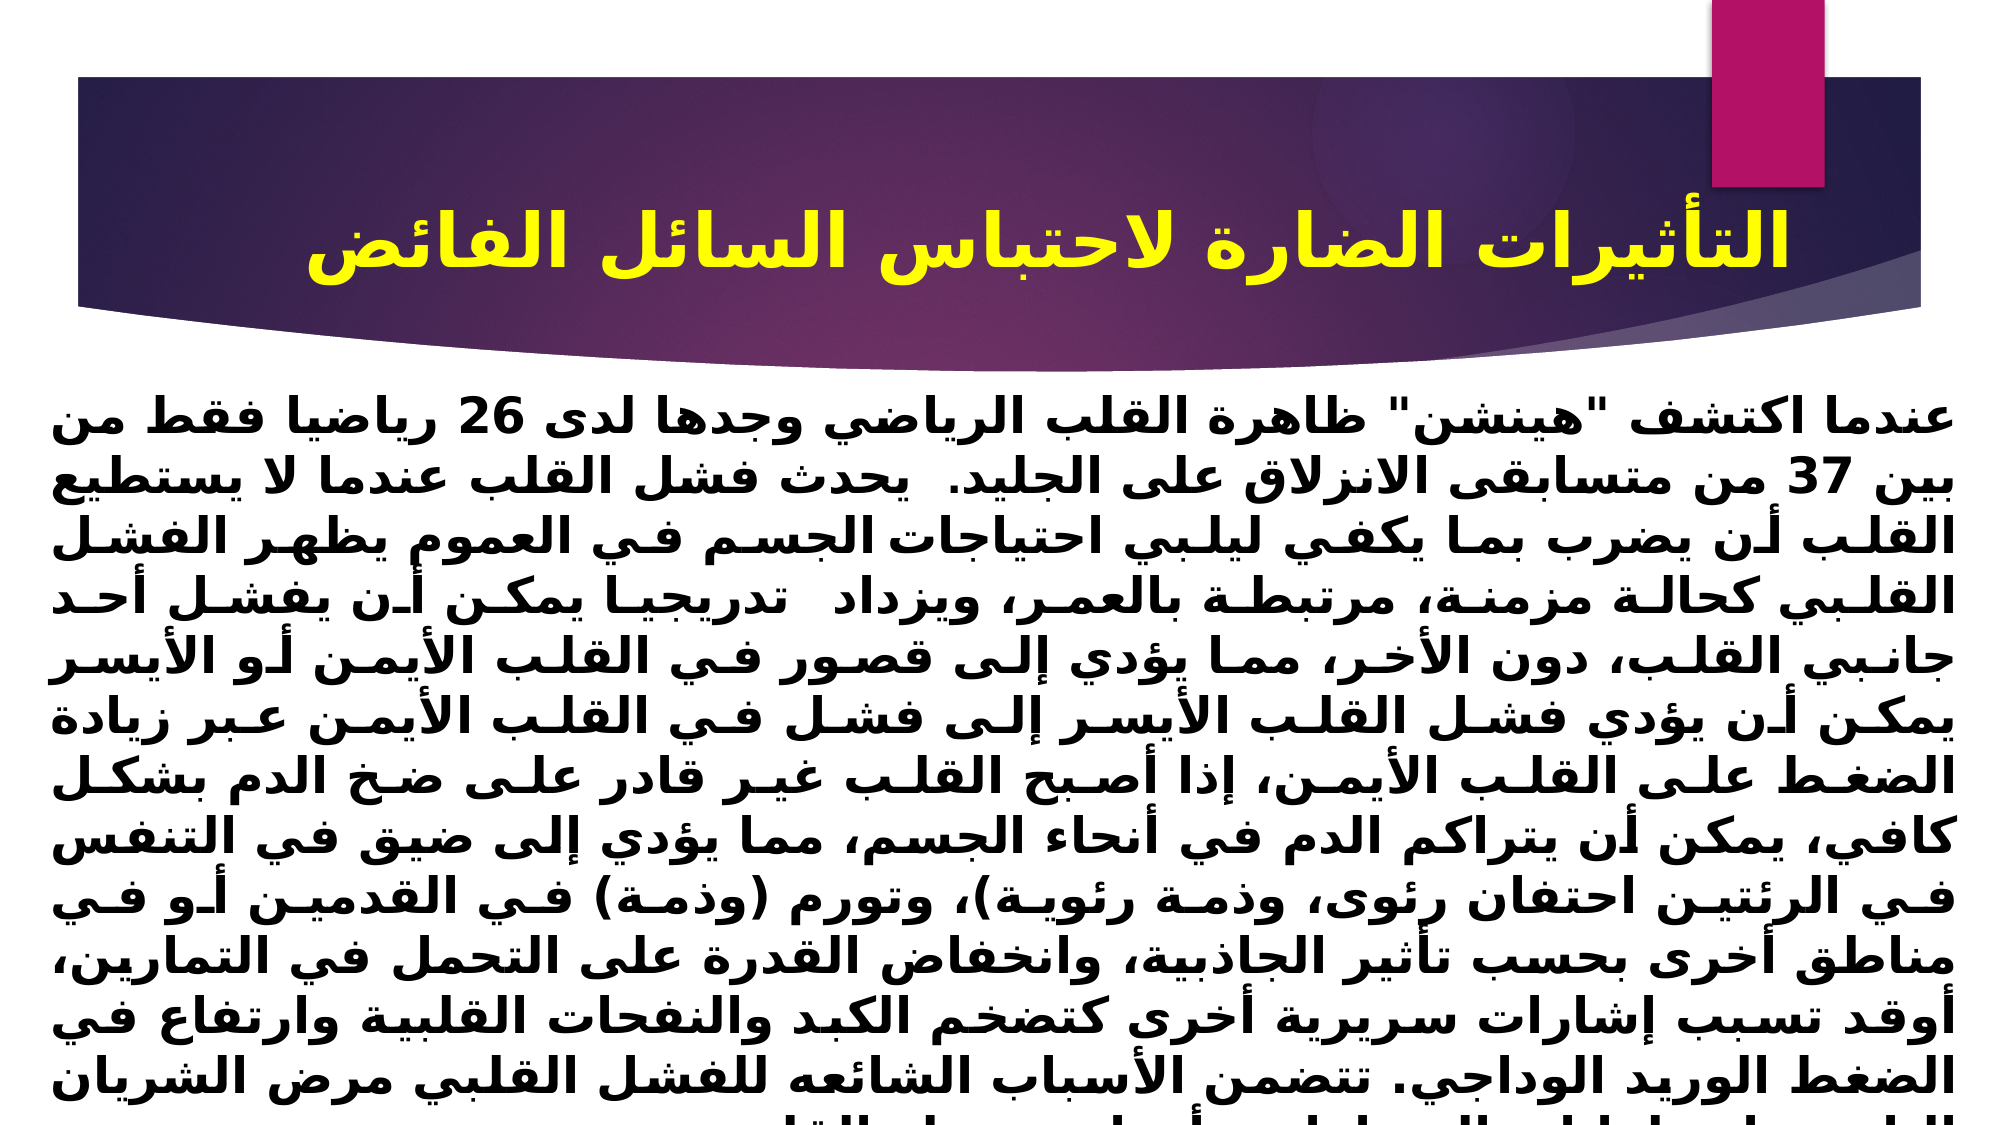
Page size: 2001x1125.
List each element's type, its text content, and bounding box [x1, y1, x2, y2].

text_box التأثيرات الضارة لاحتباس السائل الفائض [289, 140, 1809, 290]
text_box عندما اكتشف "هينشن" ظاهرة القلب الرياضي وجدها لدى 26 رياضيا فقط من بين 37 من متسابقی الانزلاق على الجليد. يحدث فشل القلب عندما لا يستطيع القلب أن يضرب بما يكفي ليلبي احتياجات الجسم في العموم يظهر الفشل القلبي كحالة مزمنة، مرتبطة بالعمر، ويزداد تدريجيا يمكن أن يفشل أحد جانبي القلب، دون الأخر، مما يؤدي إلى قصور في القلب الأيمن أو الأيسر يمكن أن يؤدي فشل القلب الأيسر إلى فشل في القلب الأيمن عبر زيادة الضغط على القلب الأيمن، إذا أصبح القلب غير قادر على ضخ الدم بشكل كافي، يمكن أن يتراكم الدم في أنحاء الجسم، مما يؤدي إلى ضيق في التنفس في الرئتين احتفان رئوی، وذمة رئوية)، وتورم (وذمة) في القدمين أو في مناطق أخرى بحسب تأثير الجاذبية، وانخفاض القدرة على التحمل في التمارين، أوقد تسبب إشارات سريرية أخرى كتضخم الكبد والنفحات القلبية وارتفاع في الضغط الوريد الوداجي. تتضمن الأسباب الشائعه للفشل القلبي مرض الشريان التاجي، اضطرابات الصمامات وأمراض عضلة القلب. [35, 376, 1973, 1125]
